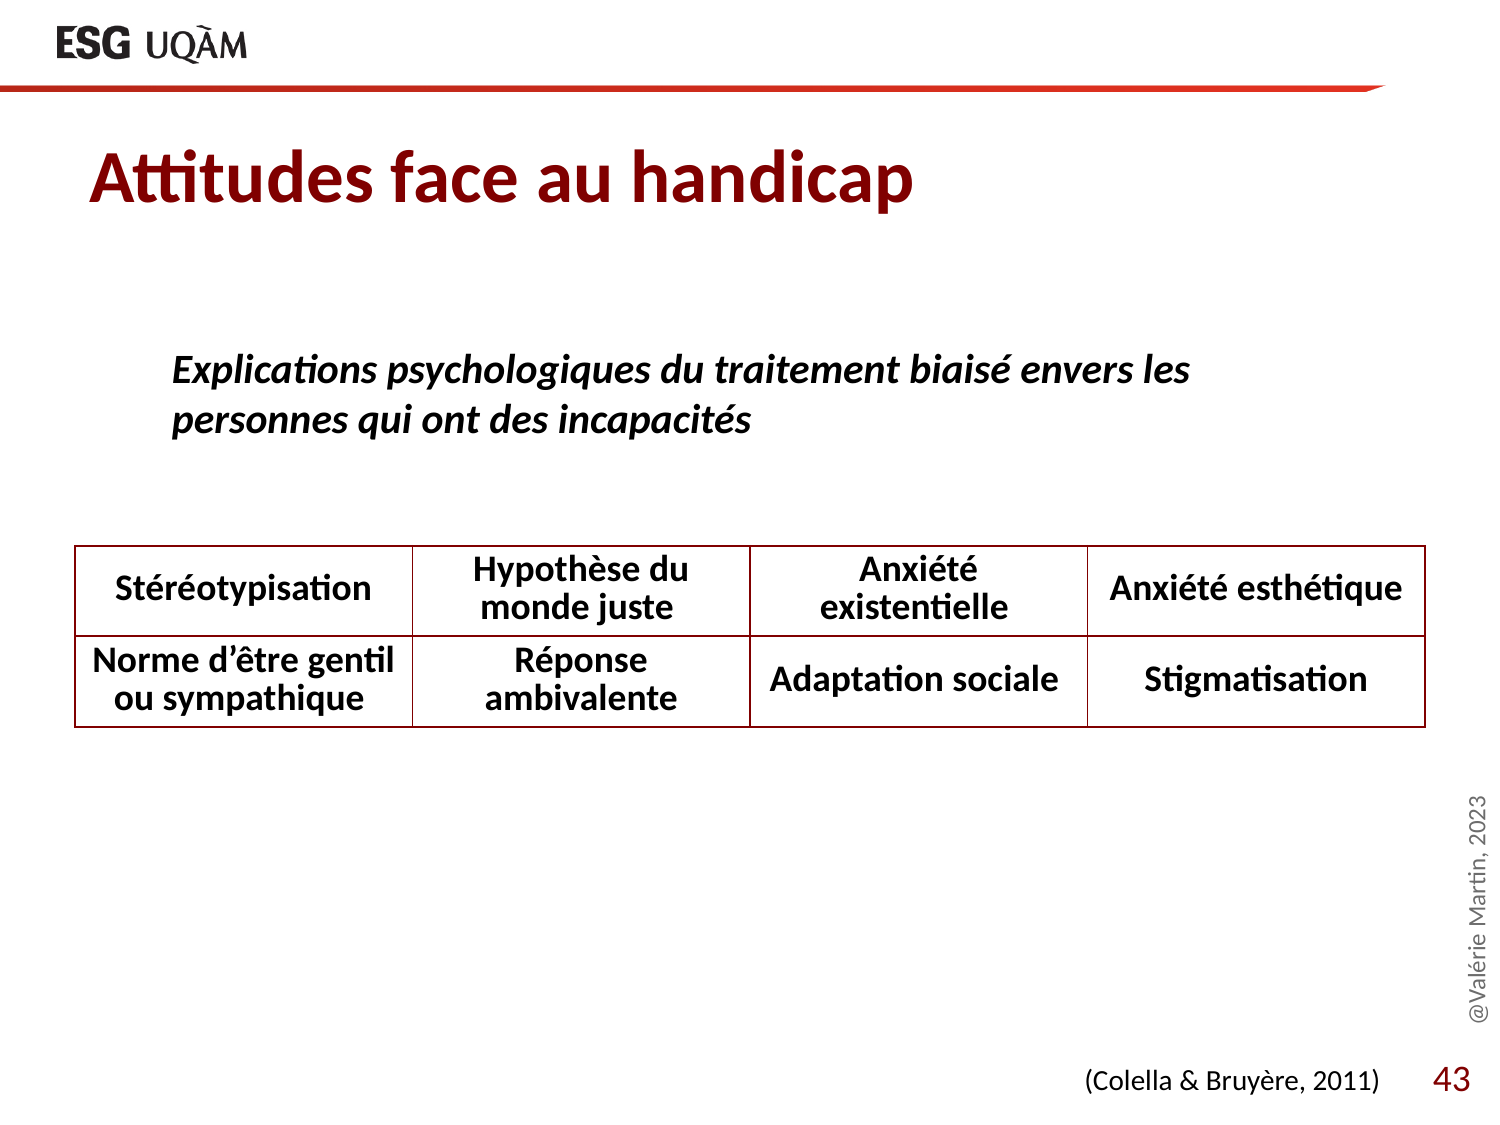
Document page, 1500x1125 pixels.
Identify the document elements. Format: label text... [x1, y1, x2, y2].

table_cell Réponse ambivalente [413, 637, 749, 726]
table_header Anxiété esthétique [1088, 547, 1424, 635]
table_cell Norme d’être gentil ou sympathique [76, 637, 412, 726]
footer @Valérie Martin, 2023 [1453, 351, 1500, 1041]
table_header Anxiété existentielle [751, 547, 1087, 635]
text_box Explications psychologiques du traitement biaisé envers les personnes qui ont des incapacités [157, 334, 1343, 450]
title Attitudes face au handicap [75, 119, 1425, 308]
picture [0, 0, 1500, 1009]
table_cell Stigmatisation [1088, 637, 1424, 726]
table_cell Adaptation sociale [751, 637, 1087, 726]
text_box (Colella & Bruyère, 2011) [1069, 1054, 1500, 1104]
table_header Stéréotypisation [76, 547, 412, 635]
table_header Hypothèse du monde juste [413, 547, 749, 635]
